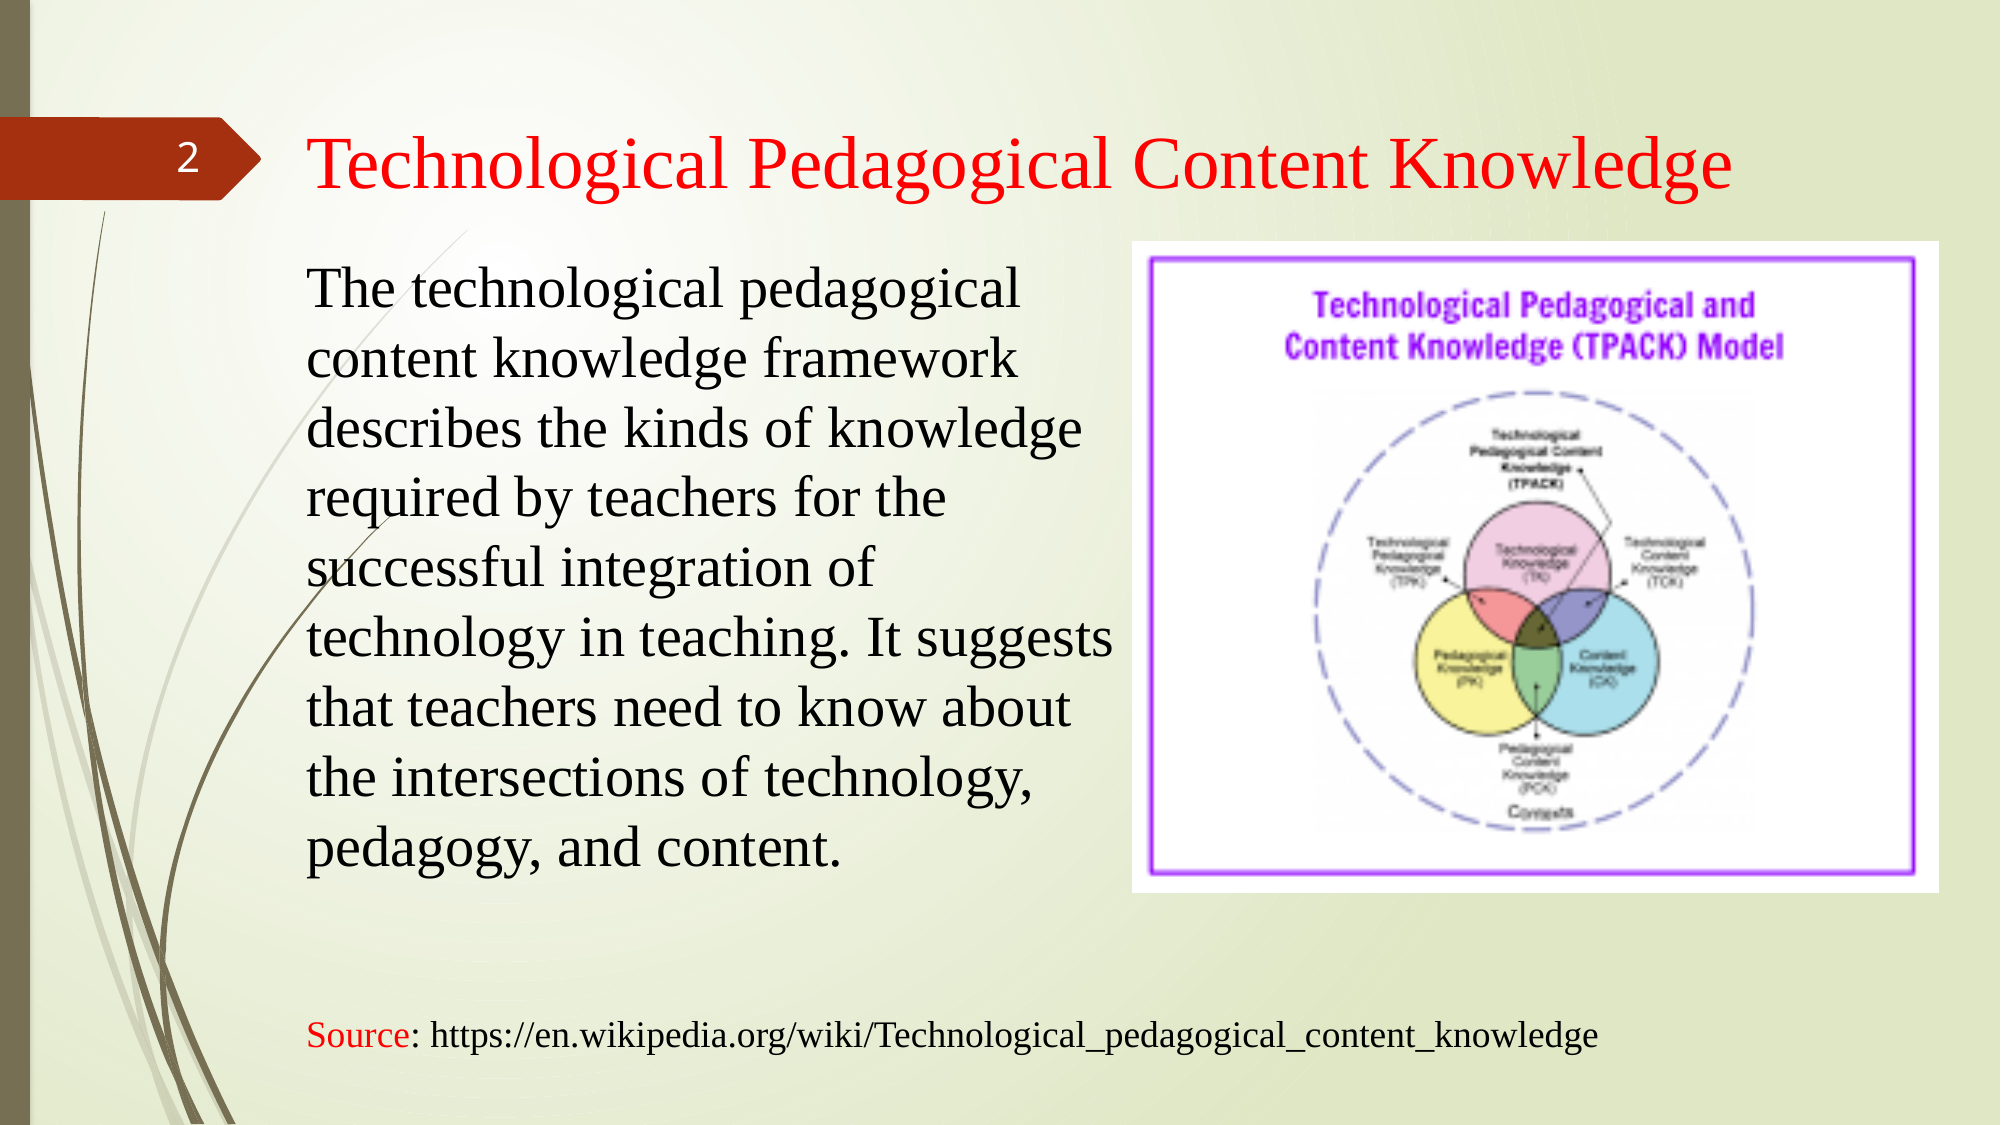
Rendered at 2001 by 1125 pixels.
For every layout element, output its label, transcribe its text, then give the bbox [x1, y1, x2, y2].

text_box Source: https://en.wikipedia.org/wiki/Technological_pedagogical_content_knowledge [291, 1002, 1761, 1062]
picture [1132, 241, 1939, 893]
text_box The technological pedagogical content knowledge framework describes the kinds of knowledge required by teachers for the successful integration of technology in teaching. It suggests that teachers need to know about the intersections of technology, pedagogy, and content. [291, 241, 1132, 886]
slide_number 2 [87, 129, 216, 190]
text_box Technological Pedagogical Content Knowledge [291, 106, 1761, 212]
